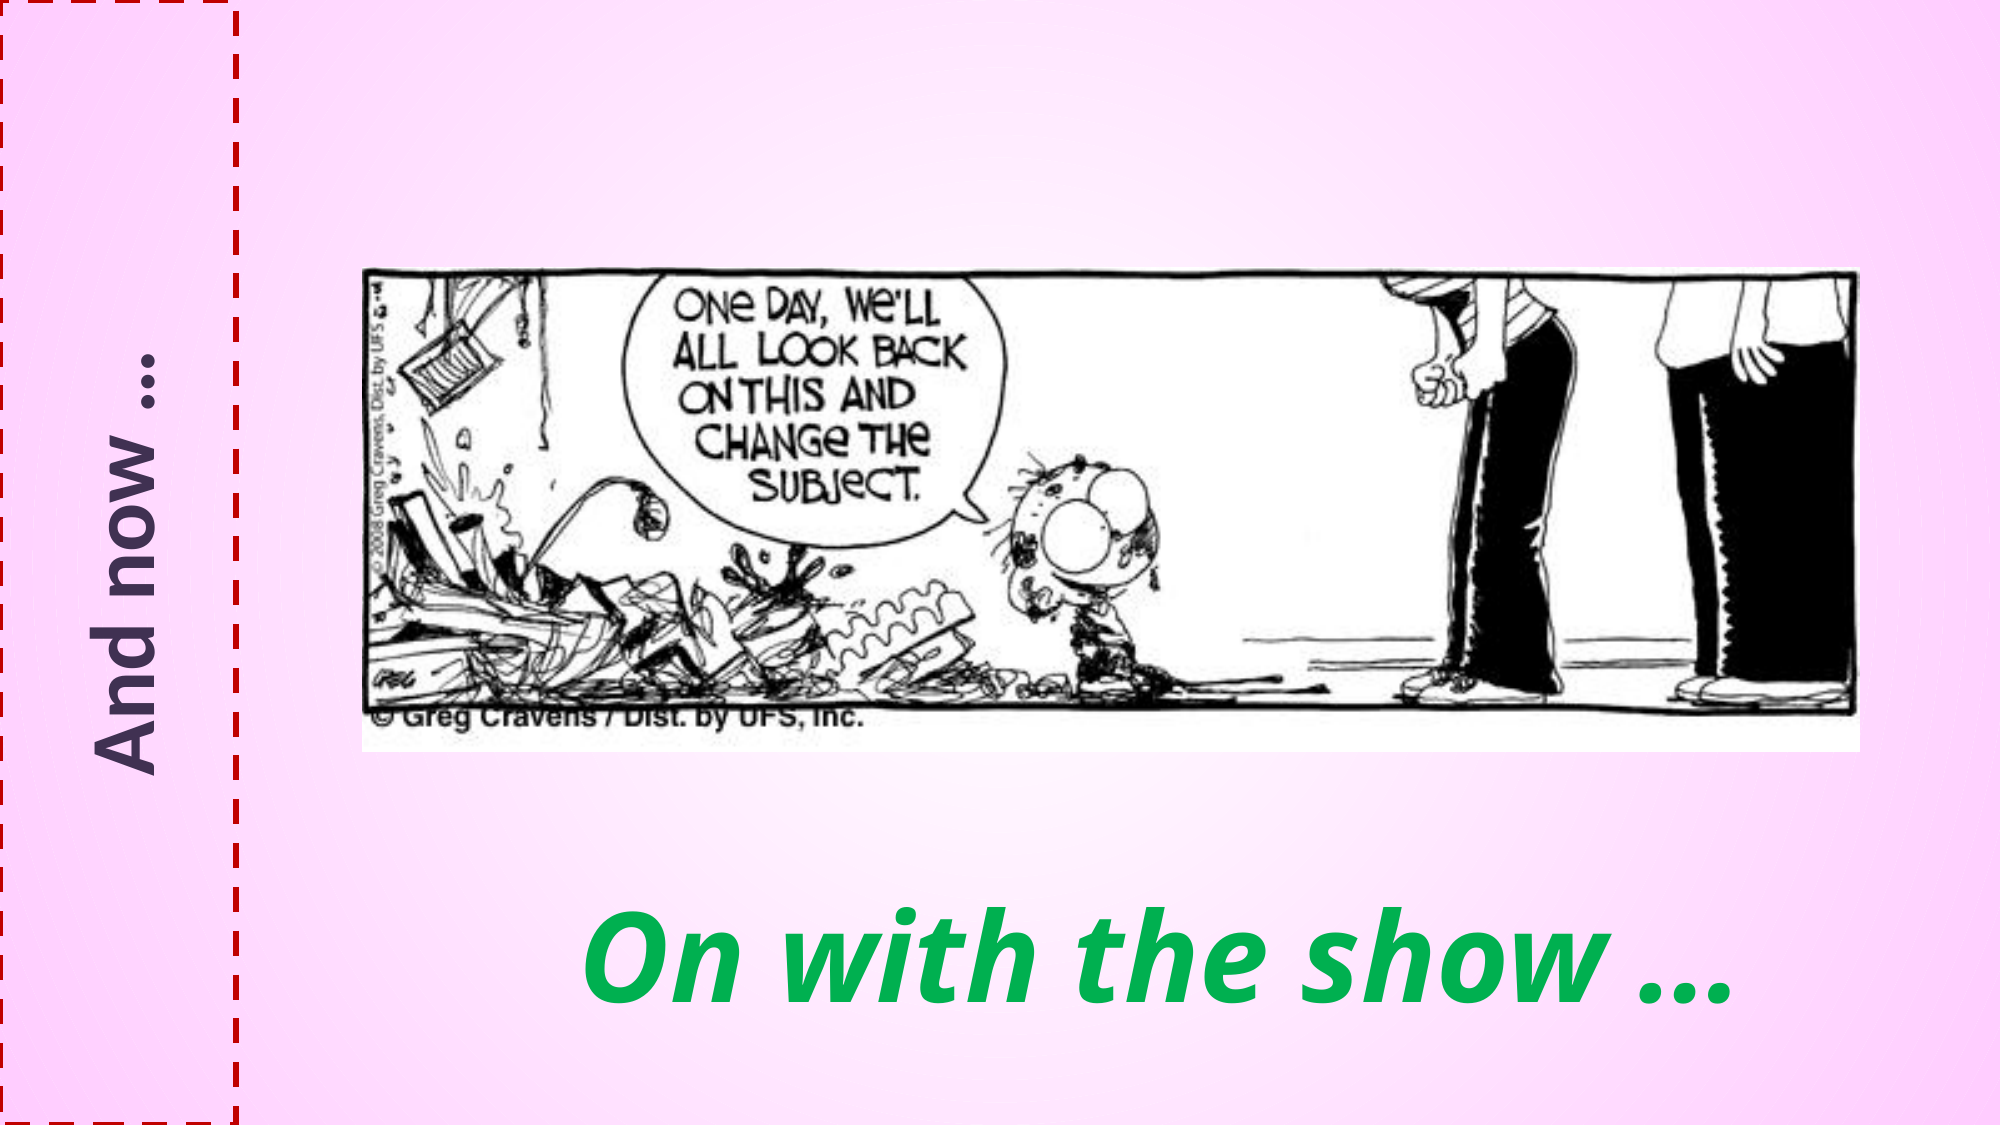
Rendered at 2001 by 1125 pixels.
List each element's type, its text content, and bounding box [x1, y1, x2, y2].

text_box On with the show … [464, 869, 1758, 1035]
picture [361, 266, 1861, 752]
text_box And now … [0, 0, 237, 1125]
